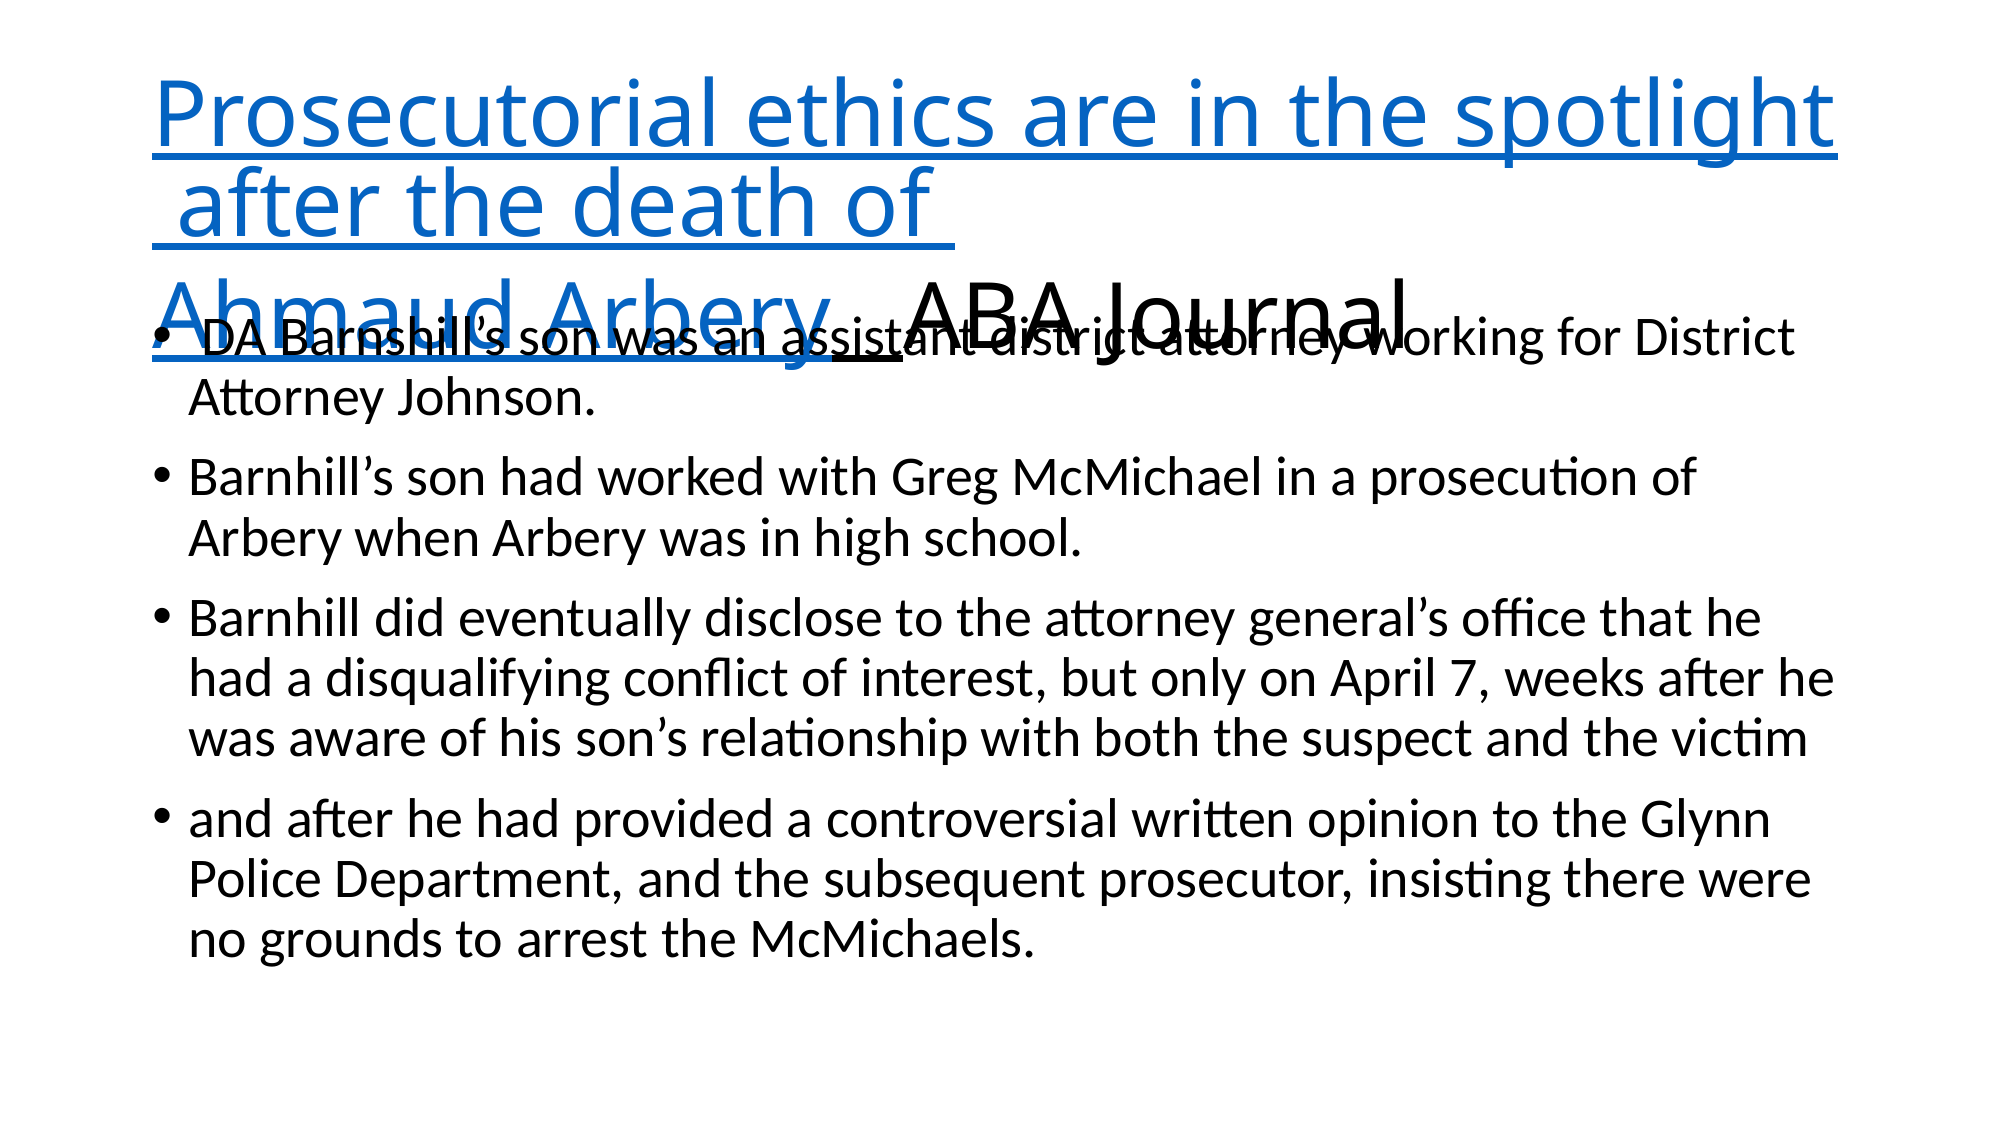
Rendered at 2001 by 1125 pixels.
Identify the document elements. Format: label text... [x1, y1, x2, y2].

title Prosecutorial ethics are in the spotlight after the death of Ahmaud Arbery ABA Journal [137, 59, 1863, 278]
list DA Barnshill’s son was an assistant district attorney working for District Attorney Johnson. Barnhill’s son had worked with Greg McMichael in a prosecution of Arbery when Arbery was in high school. Barnhill did eventually disclose to the attorney general’s office that he had a disqualifying conflict of interest, but only on April 7, weeks after he was aware of his son’s relationship with both the suspect and the victim and after he had provided a controversial written opinion to the Glynn Police Department, and the subsequent prosecutor, insisting there were no grounds to arrest the McMichaels. [137, 299, 1863, 1014]
